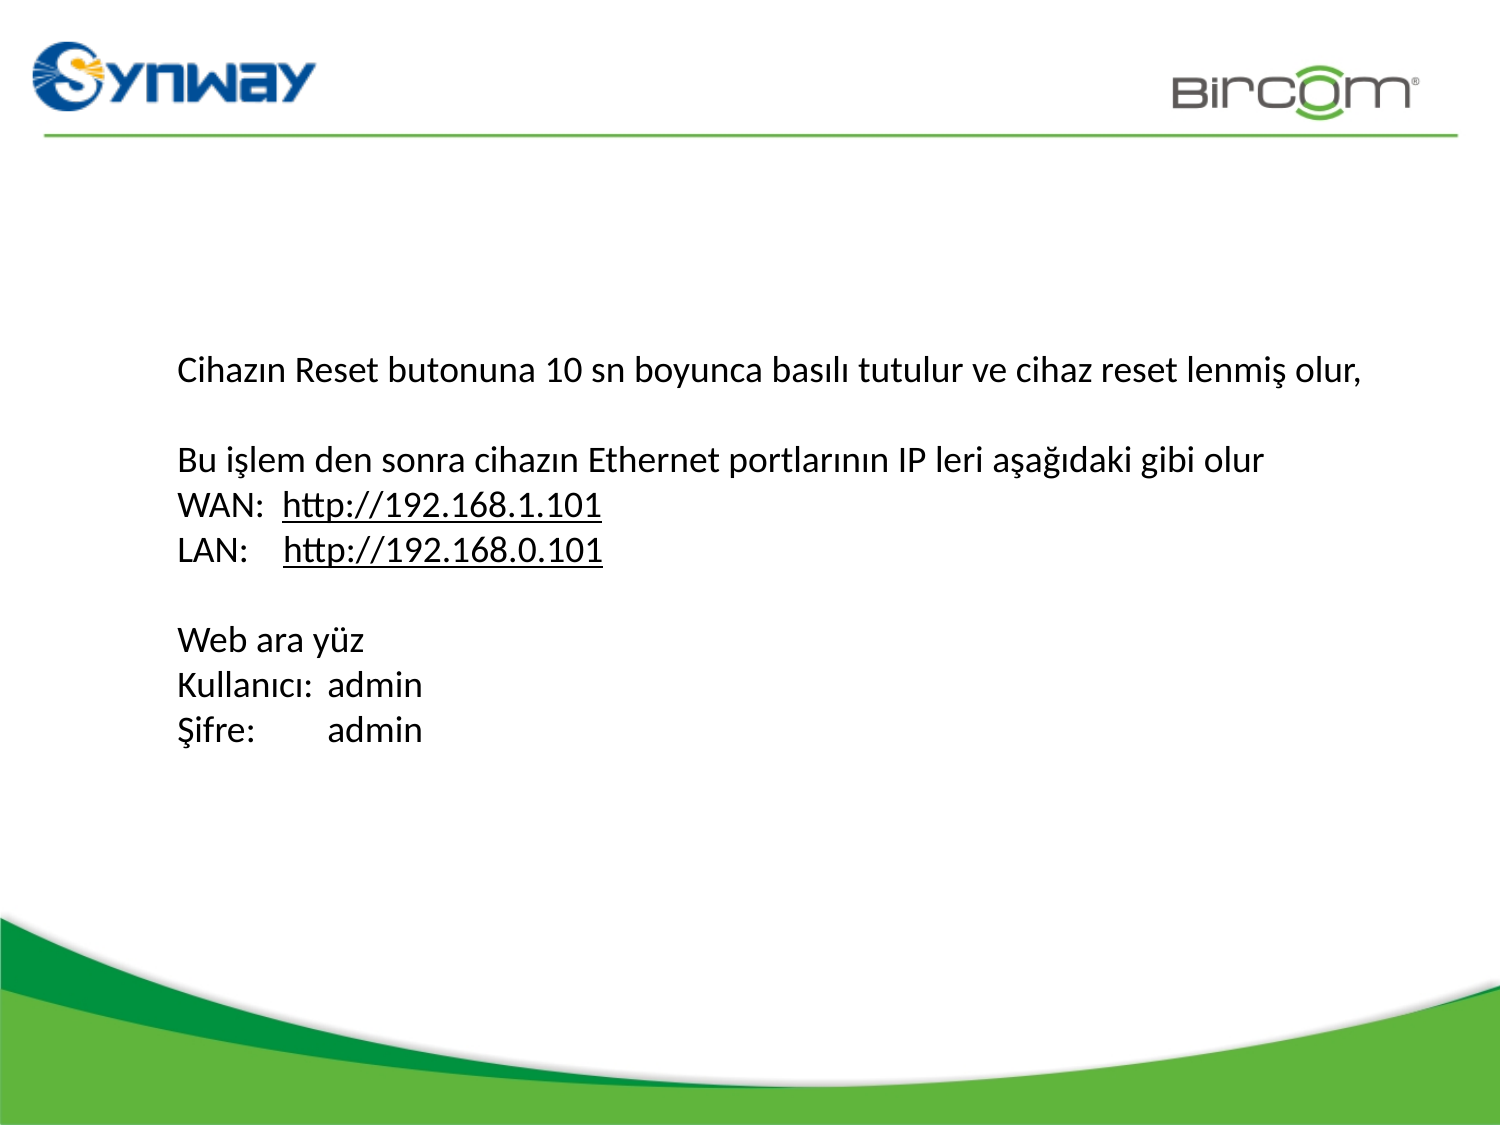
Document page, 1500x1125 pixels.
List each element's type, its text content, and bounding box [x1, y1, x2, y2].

picture [0, 0, 1500, 1125]
text_box Cihazın Reset butonuna 10 sn boyunca basılı tutulur ve cihaz reset lenmiş olur, Bu işlem den sonra cihazın Ethernet portlarının IP leri aşağıdaki gibi olur WAN: http://192.168.1.101 LAN: http://192.168.0.101 Web ara yüz Kullanıcı: admin Şifre: admin [162, 338, 1396, 848]
